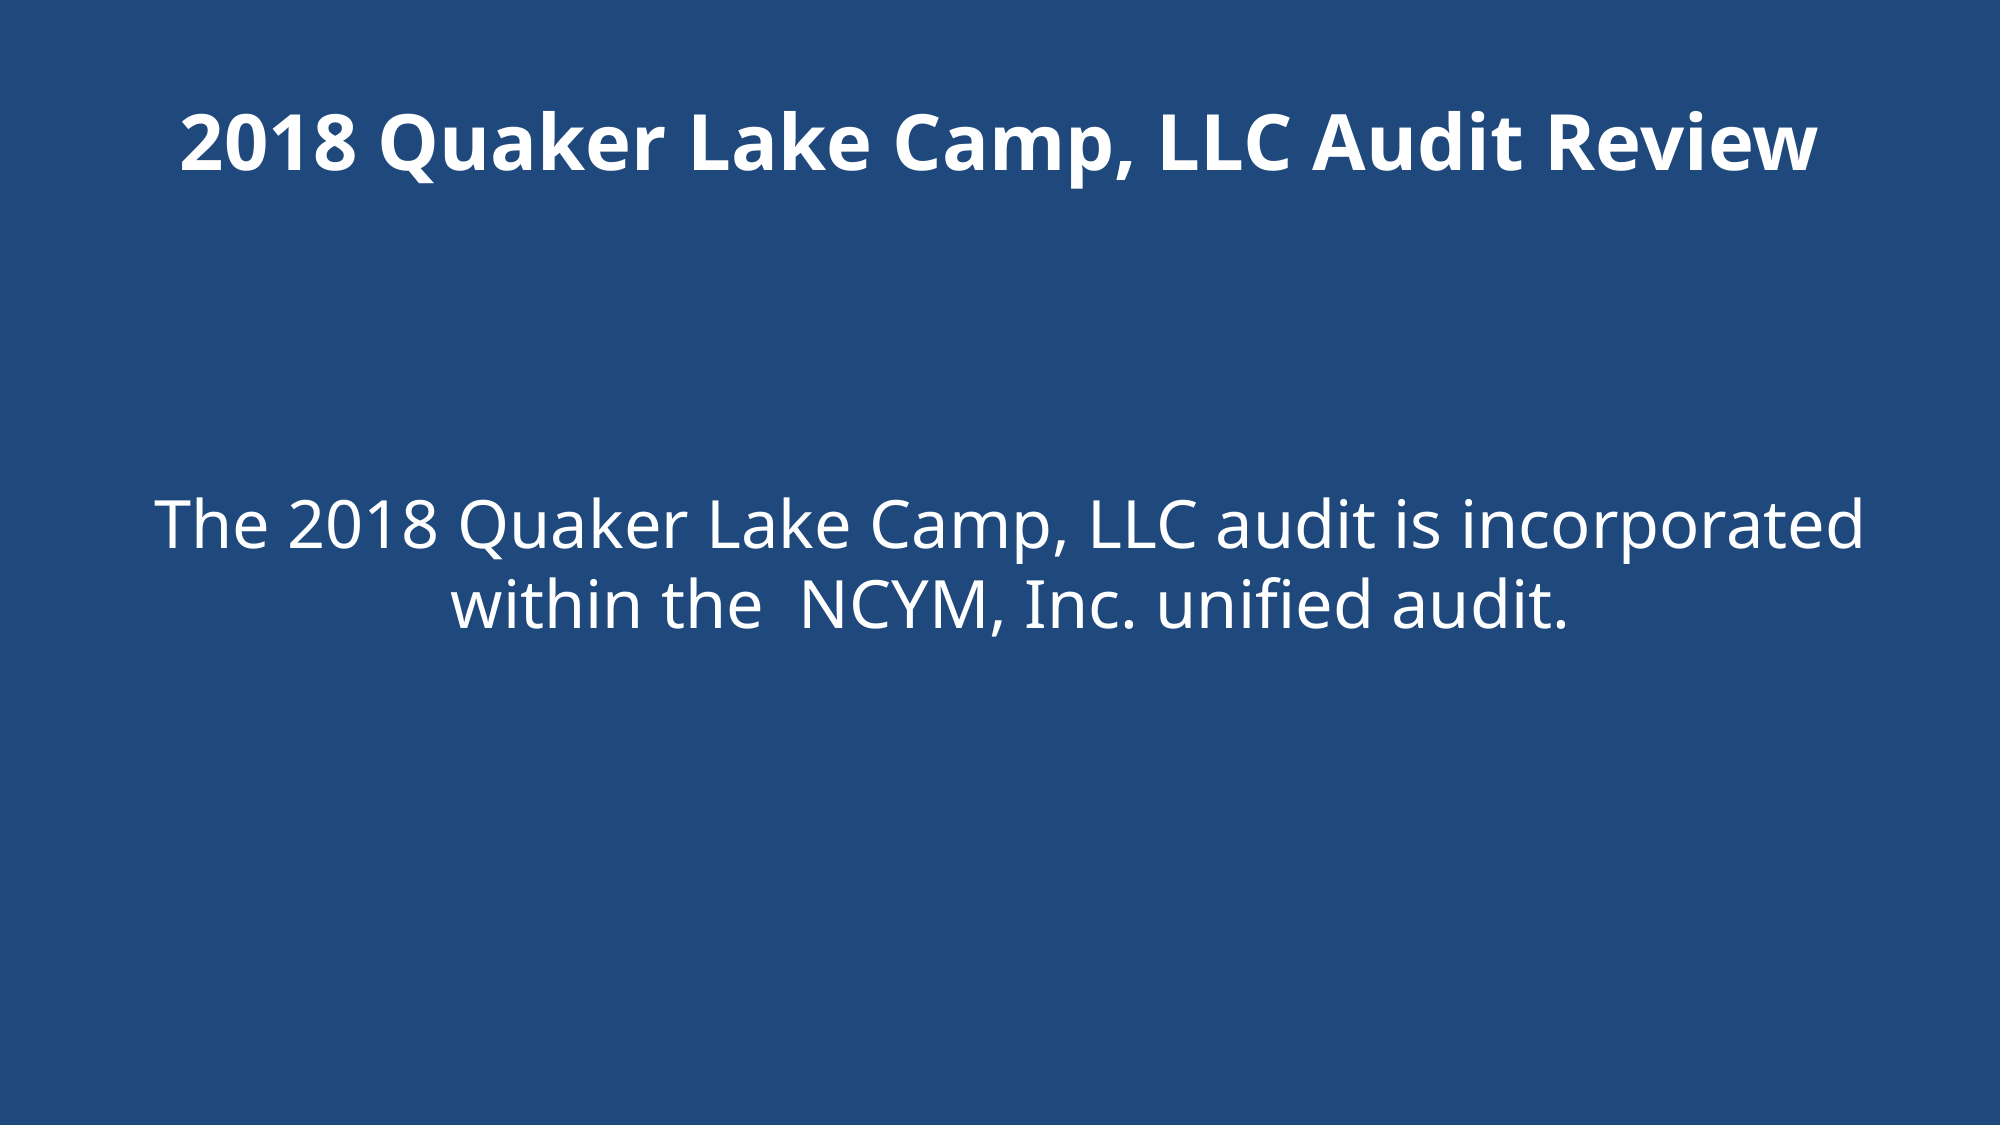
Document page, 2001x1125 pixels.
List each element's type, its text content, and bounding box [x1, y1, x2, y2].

title 2018 Quaker Lake Camp, LLC Audit Review [99, 45, 1900, 233]
list The 2018 Quaker Lake Camp, LLC audit is incorporated within the NCYM, Inc. unified audit. [99, 474, 1900, 1035]
